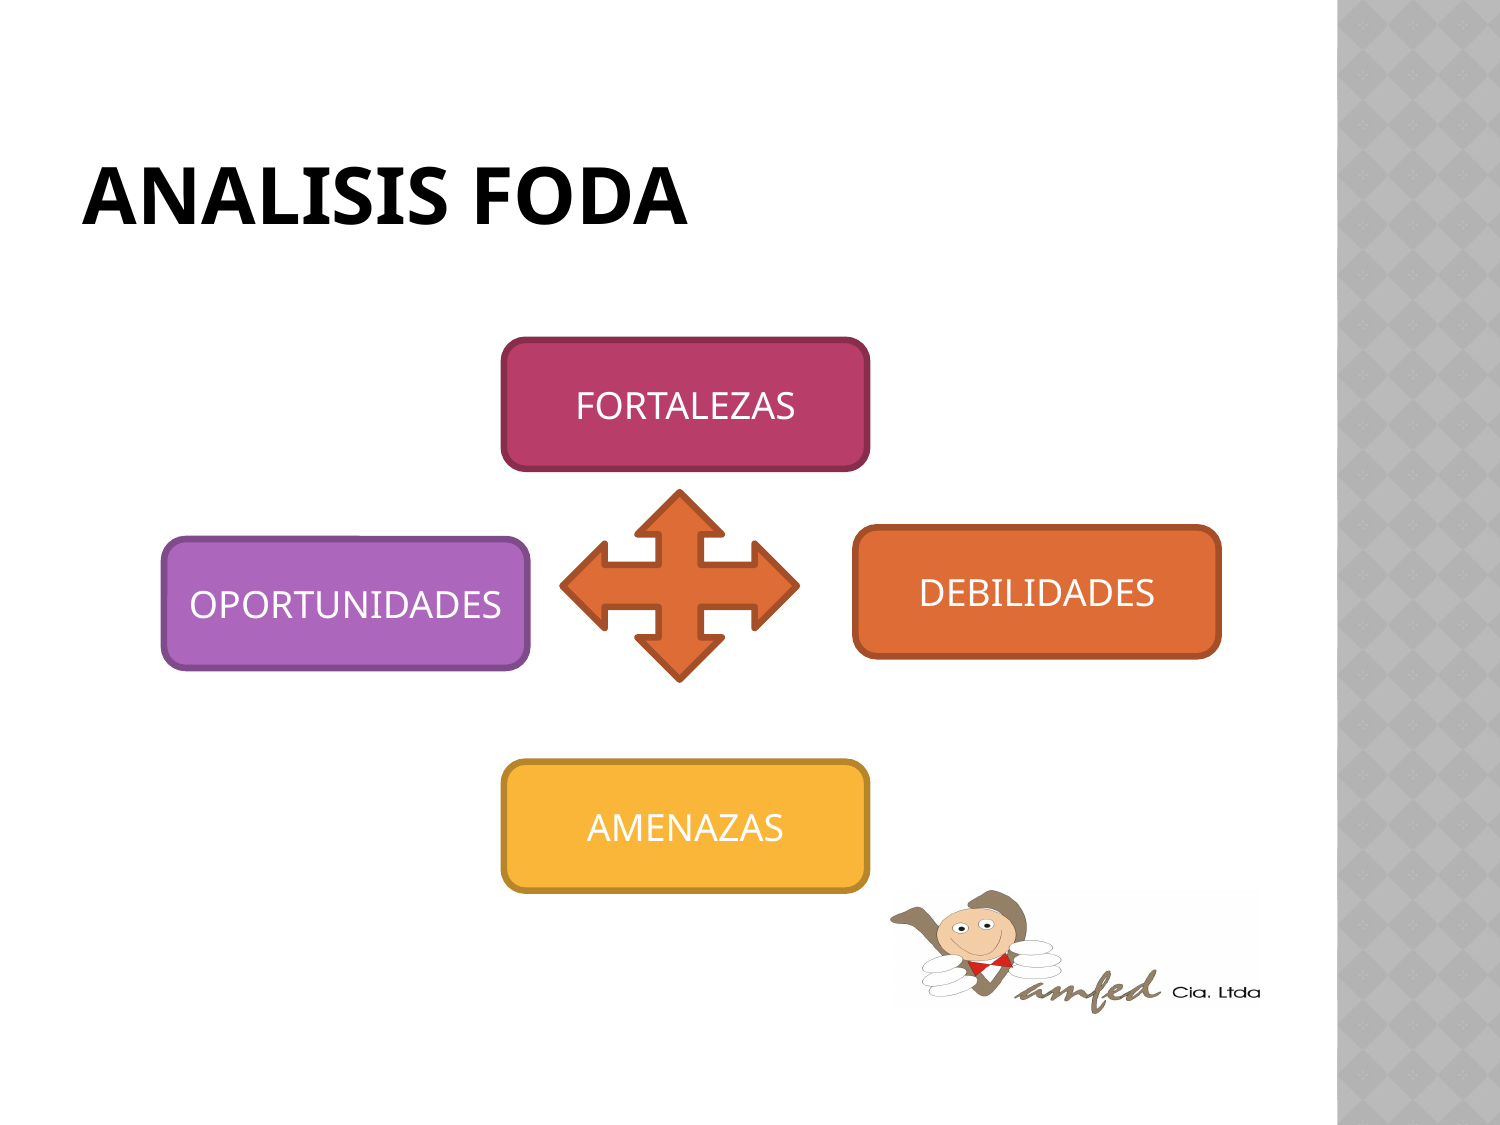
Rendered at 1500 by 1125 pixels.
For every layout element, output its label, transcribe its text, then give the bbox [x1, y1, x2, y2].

title ANALISIS FODA [75, 52, 1263, 240]
text_box DEBILIDADES [852, 524, 1222, 660]
text_box [559, 488, 801, 683]
text_box OPORTUNIDADES [160, 535, 531, 672]
text_box FORTALEZAS [500, 336, 871, 473]
text_box AMENAZAS [500, 758, 871, 894]
table_header [1337, 0, 1500, 1125]
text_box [890, 890, 1260, 1015]
